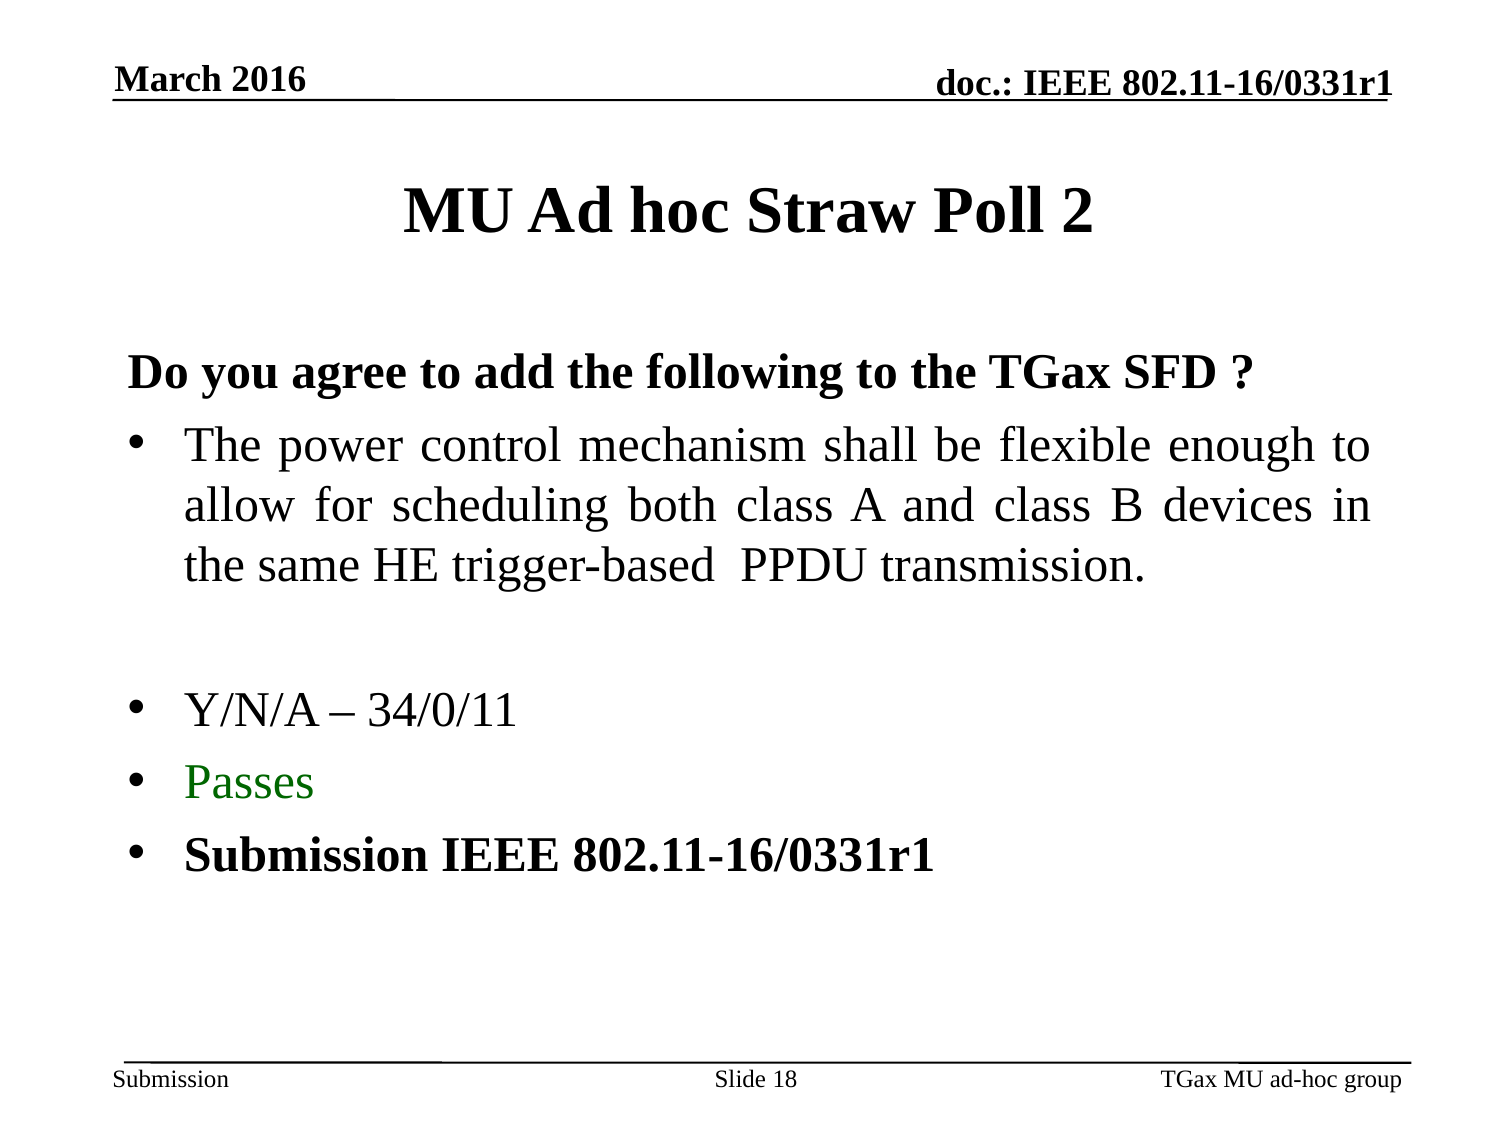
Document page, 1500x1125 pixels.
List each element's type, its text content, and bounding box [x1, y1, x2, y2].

text_box Do you agree to add the following to the TGax SFD ? The power control mechanism shall be flexible enough to allow for scheduling both class A and class B devices in the same HE trigger-based PPDU transmission. Y/N/A – 34/0/11 Passes Submission IEEE 802.11-16/0331r1 [112, 331, 1388, 1007]
slide_number Slide 18 [712, 1061, 800, 1123]
text_box MU Ad hoc Straw Poll 2 [112, 118, 1388, 294]
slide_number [114, 54, 423, 100]
footer TGax MU ad-hoc group [879, 1061, 1403, 1093]
